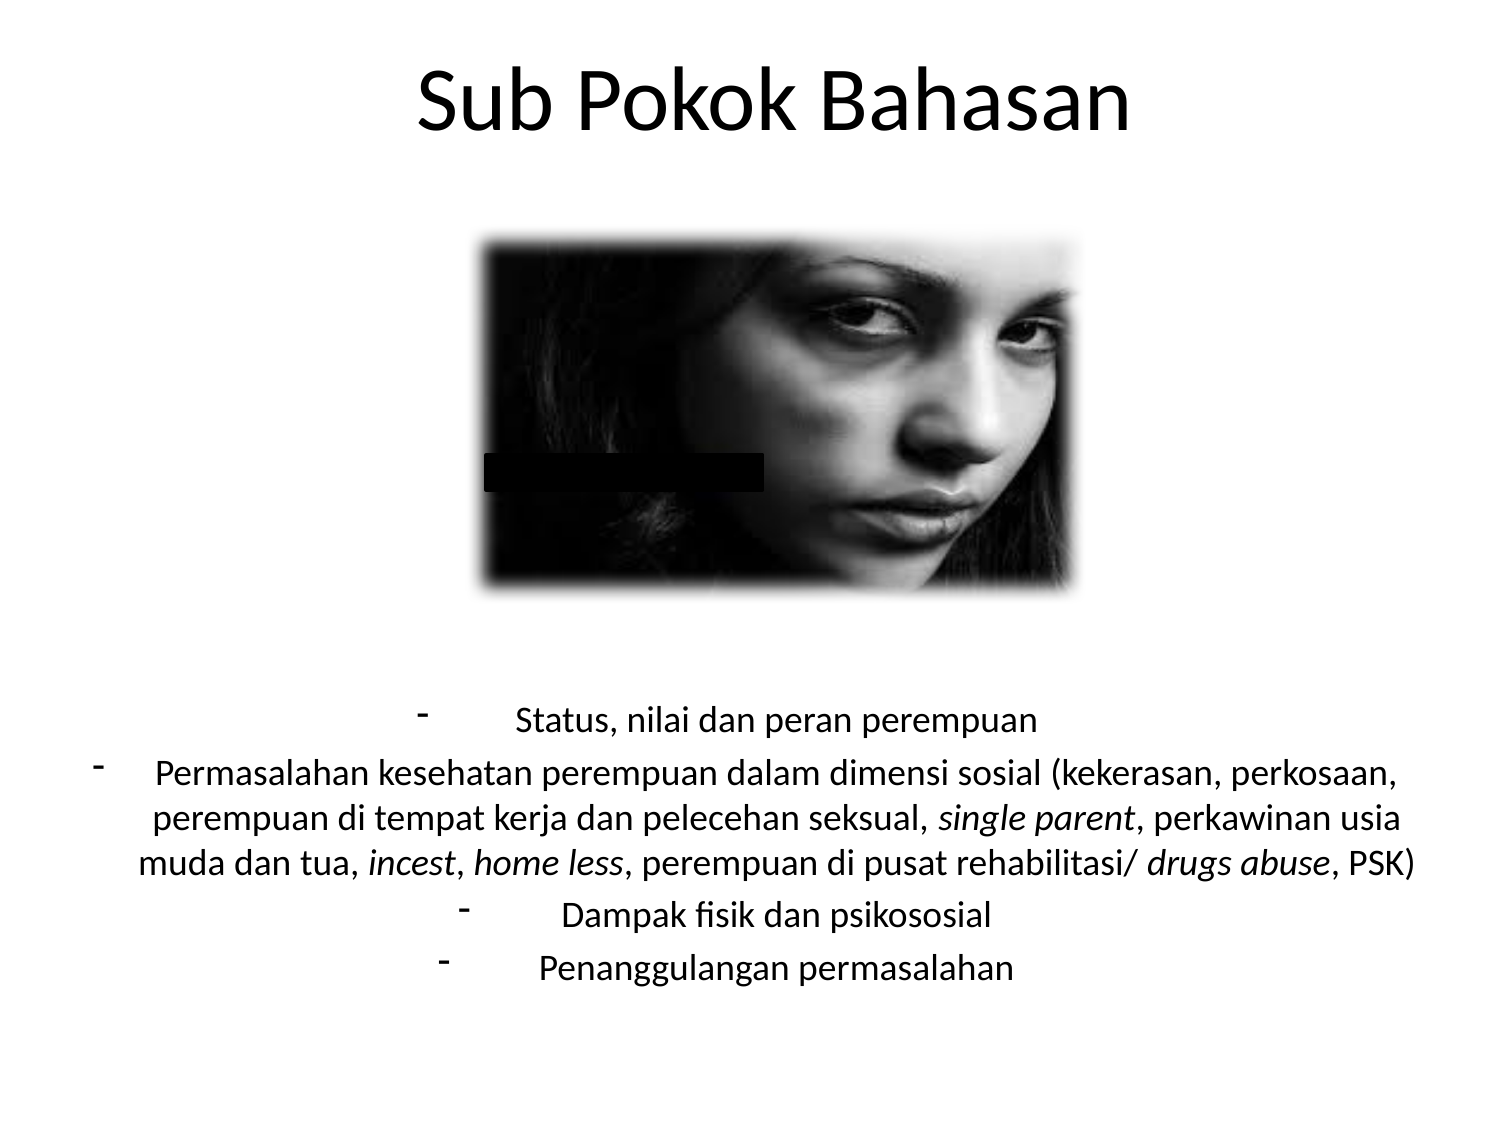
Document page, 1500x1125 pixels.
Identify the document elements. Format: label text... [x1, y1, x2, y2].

title Sub Pokok Bahasan [125, 0, 1425, 188]
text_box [464, 224, 1086, 606]
list Status, nilai dan peran perempuan Permasalahan kesehatan perempuan dalam dimensi sosial (kekerasan, perkosaan, perempuan di tempat kerja dan pelecehan seksual, single parent, perkawinan usia muda dan tua, incest, home less, perempuan di pusat rehabilitasi/ drugs abuse, PSK) Dampak fisik dan psikososial Penanggulangan permasalahan [61, 687, 1438, 1038]
